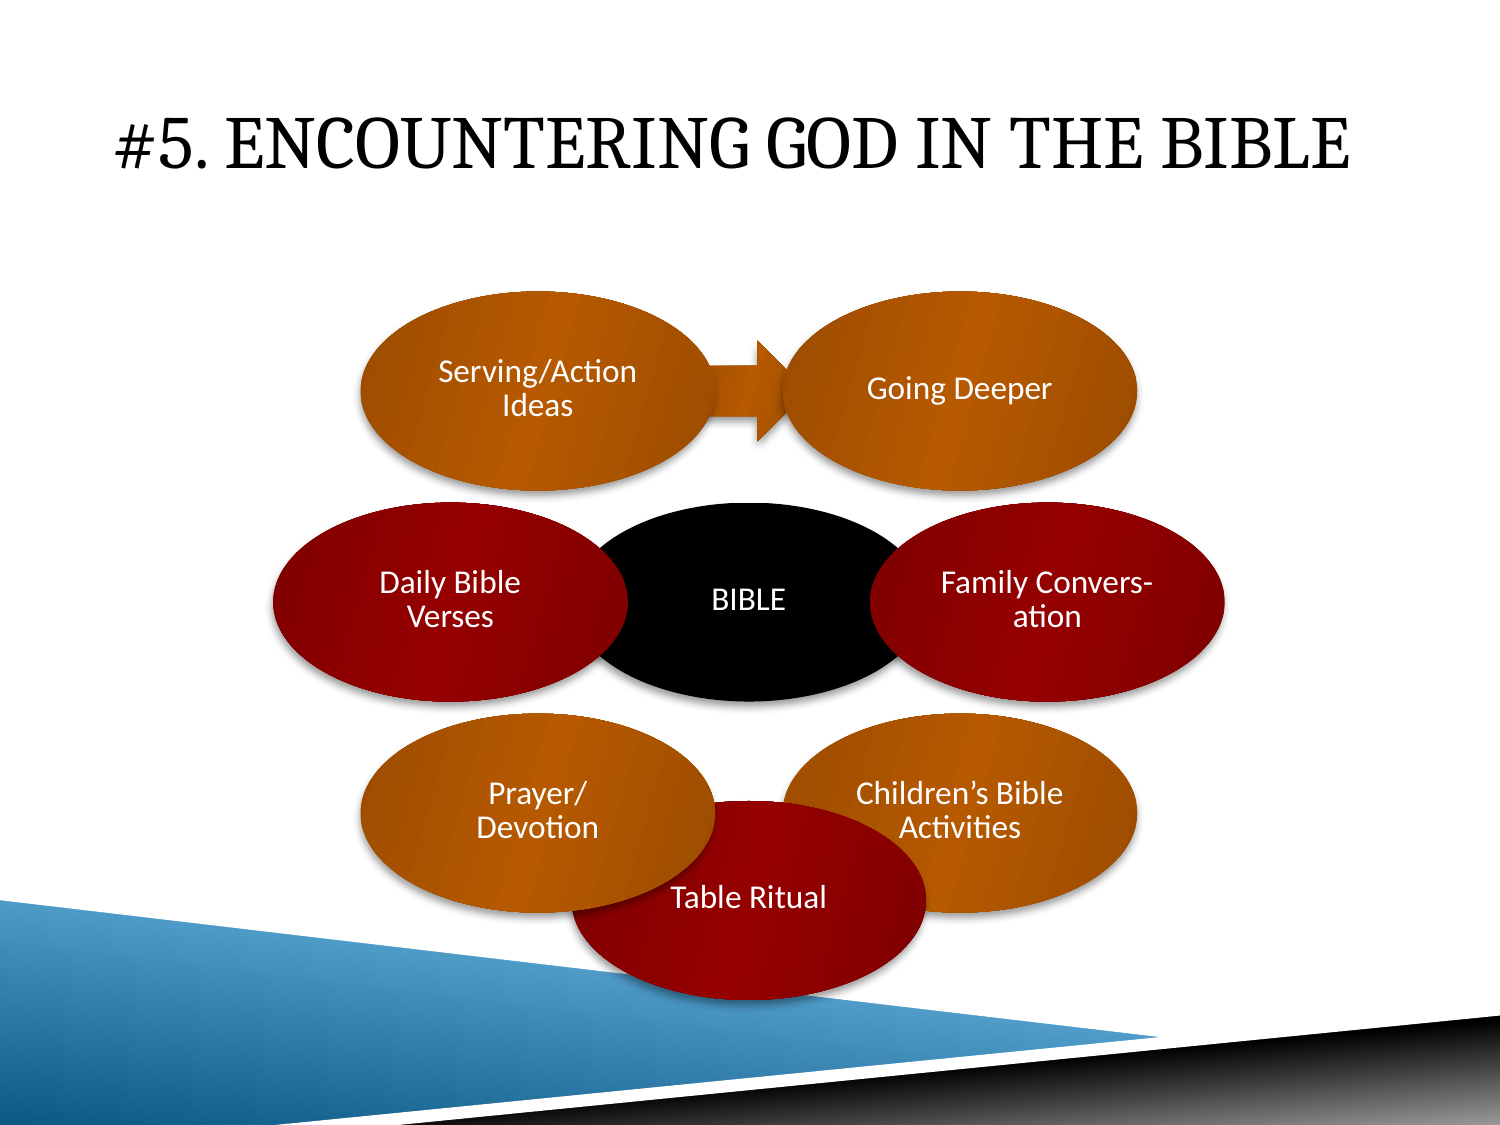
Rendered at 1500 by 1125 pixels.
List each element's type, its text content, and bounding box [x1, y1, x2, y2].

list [39, 203, 1459, 1001]
title #5. Encountering God in the Bible [112, 45, 1413, 203]
